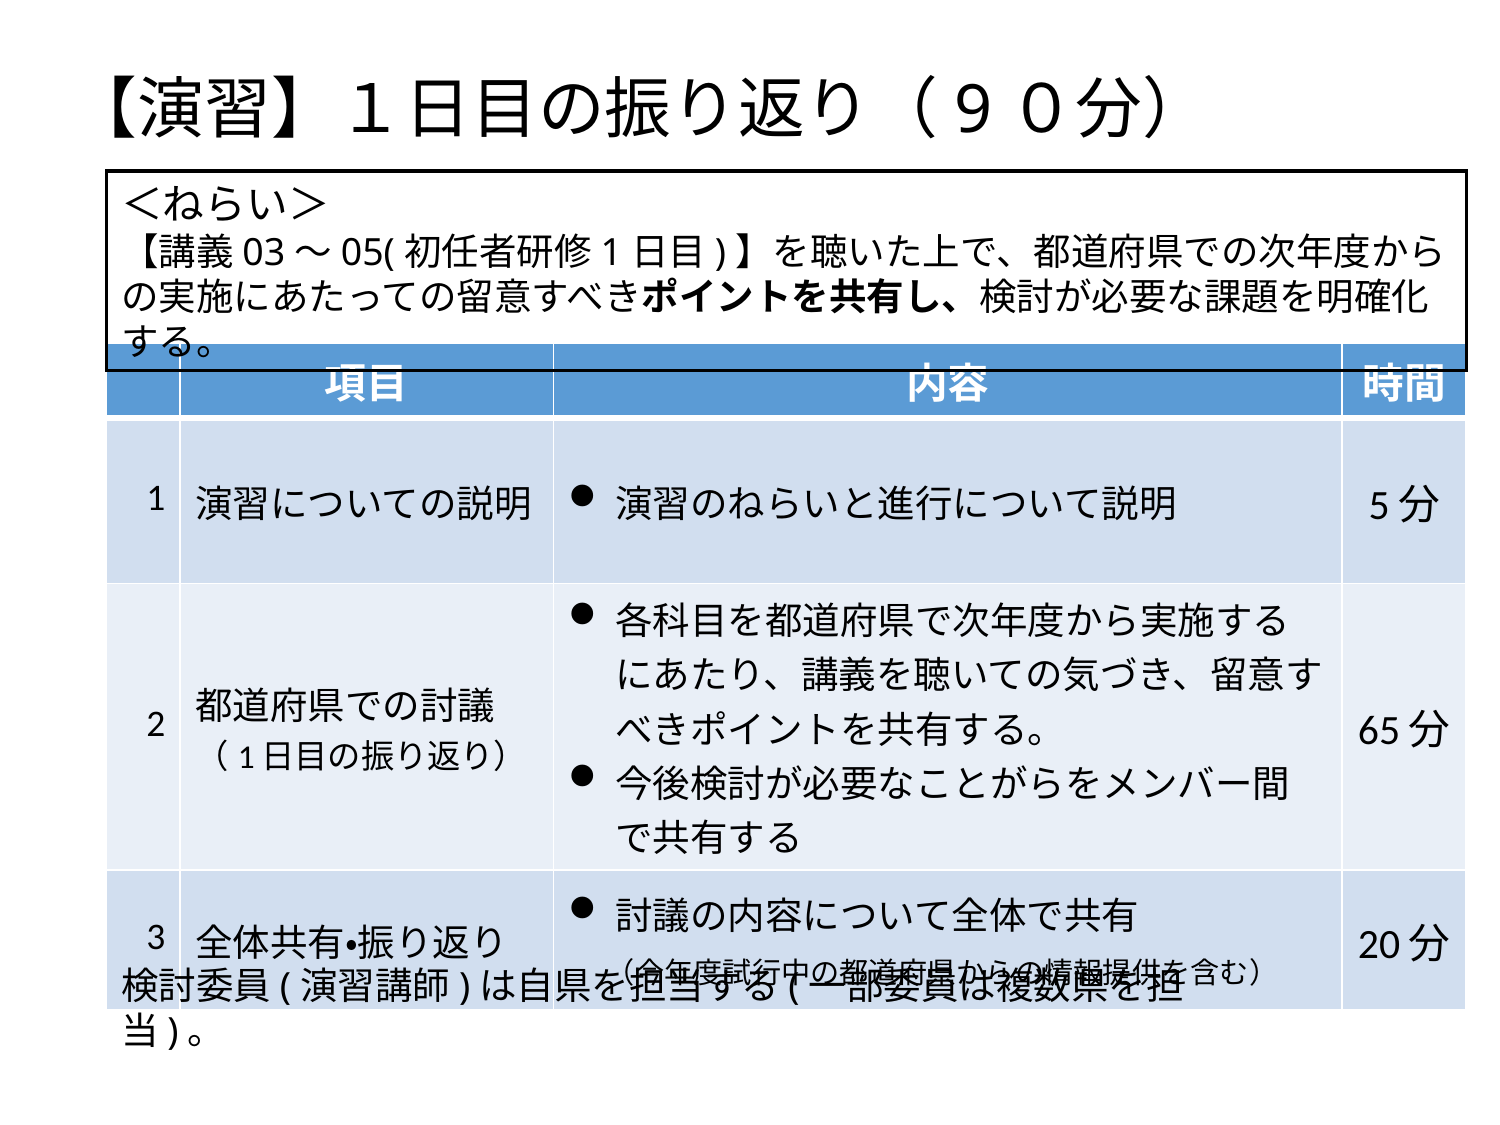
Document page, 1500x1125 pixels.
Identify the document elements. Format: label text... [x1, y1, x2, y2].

text_box 検討委員(演習講師)は自県を担当する(一部委員は複数県を担当)。 [106, 954, 1255, 1060]
table_cell 都道府県での討議 （1日目の振り返り） [181, 584, 553, 869]
table_header 内容 [554, 371, 1341, 415]
table_cell 65分 [1343, 584, 1465, 869]
table_cell 討議の内容について全体で共有 （今年度試行中の都道府県からの情報提供を含む） [554, 871, 1341, 1009]
table_header 項目 [181, 371, 553, 415]
table_cell 全体共有・振り返り [181, 871, 553, 954]
table_cell 3 [107, 871, 179, 954]
table_cell 各科目を都道府県で次年度から実施するにあたり、講義を聴いての気づき、留意すべきポイントを共有する。 今後検討が必要なことがらをメンバー間で共有する [554, 584, 1341, 869]
table_cell 演習についての説明 [181, 421, 553, 583]
table_header [107, 371, 179, 415]
table_cell 1 [107, 421, 179, 583]
table_cell 演習のねらいと進行について説明 [554, 421, 1341, 583]
text_box ＜ねらい＞ 【講義03～05(初任者研修1日目)】を聴いた上で、都道府県での次年度からの実施にあたっての留意すべきポイントを共有し、検討が必要な課題を明確化する。 [106, 171, 1467, 371]
table_cell 20分 [1343, 871, 1465, 1009]
title 【演習】１日目の振り返り（9０分） [55, 76, 1406, 146]
table_cell 5分 [1343, 421, 1465, 583]
table_cell 2 [107, 584, 179, 869]
table_header 時間 [1343, 371, 1465, 415]
